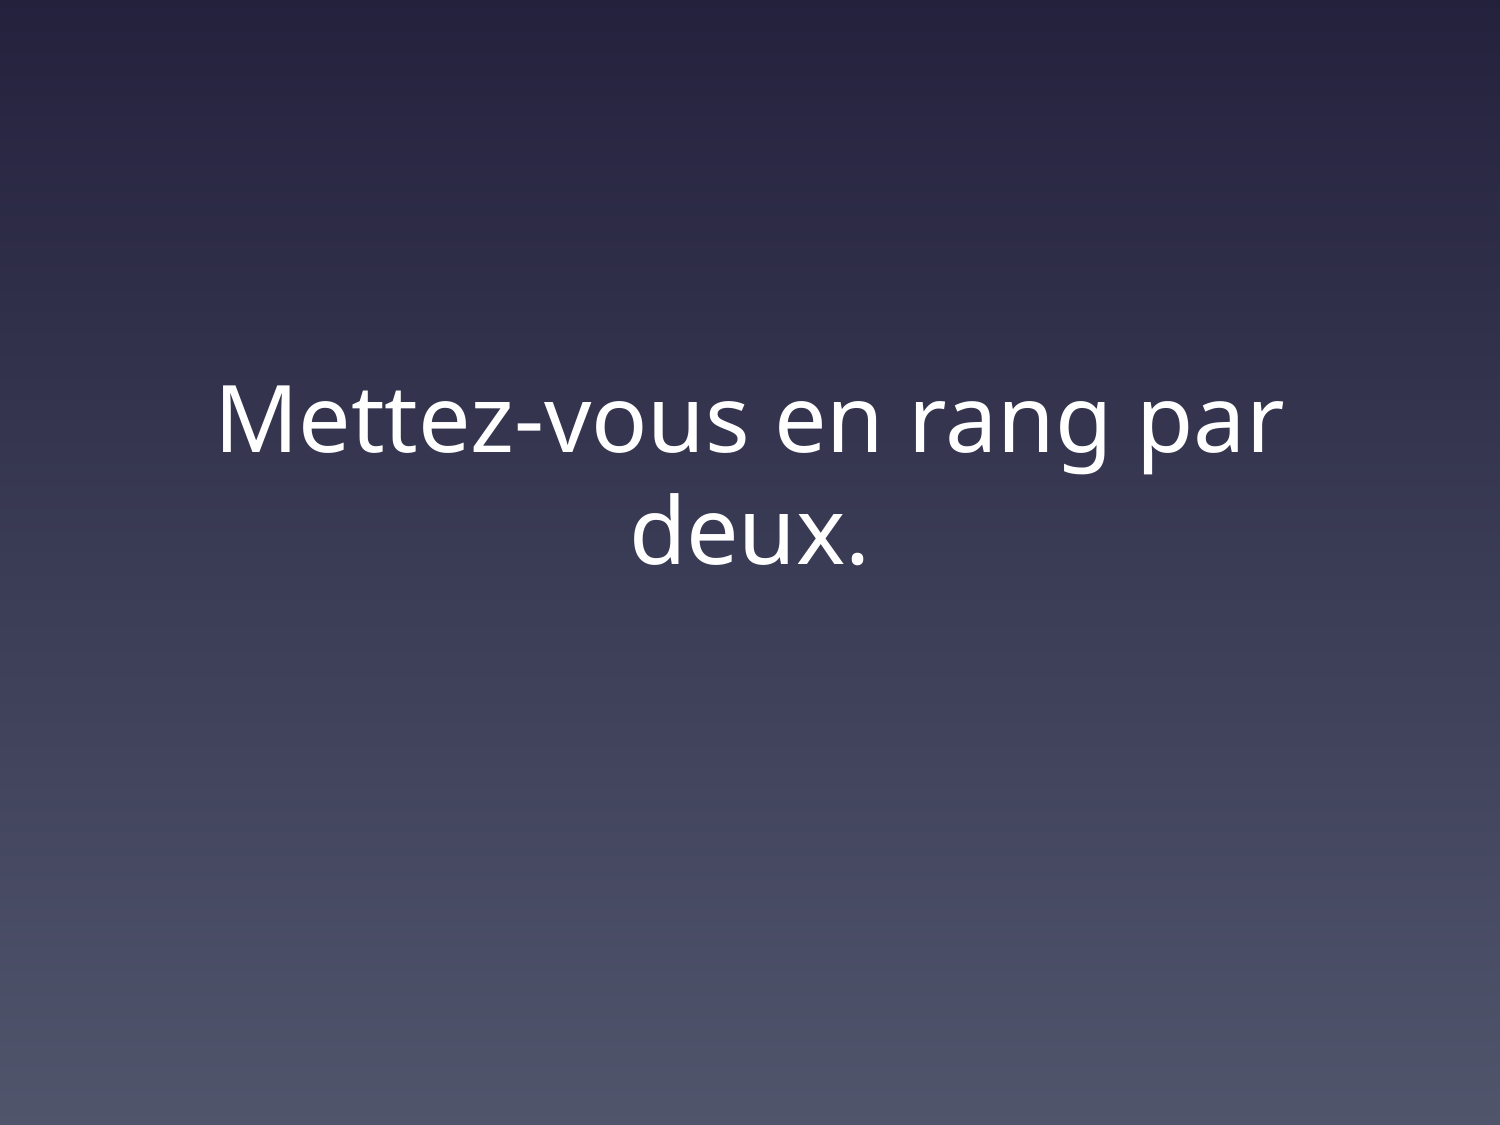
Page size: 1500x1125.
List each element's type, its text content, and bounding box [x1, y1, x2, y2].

title Mettez-vous en rang par deux. [112, 349, 1388, 591]
